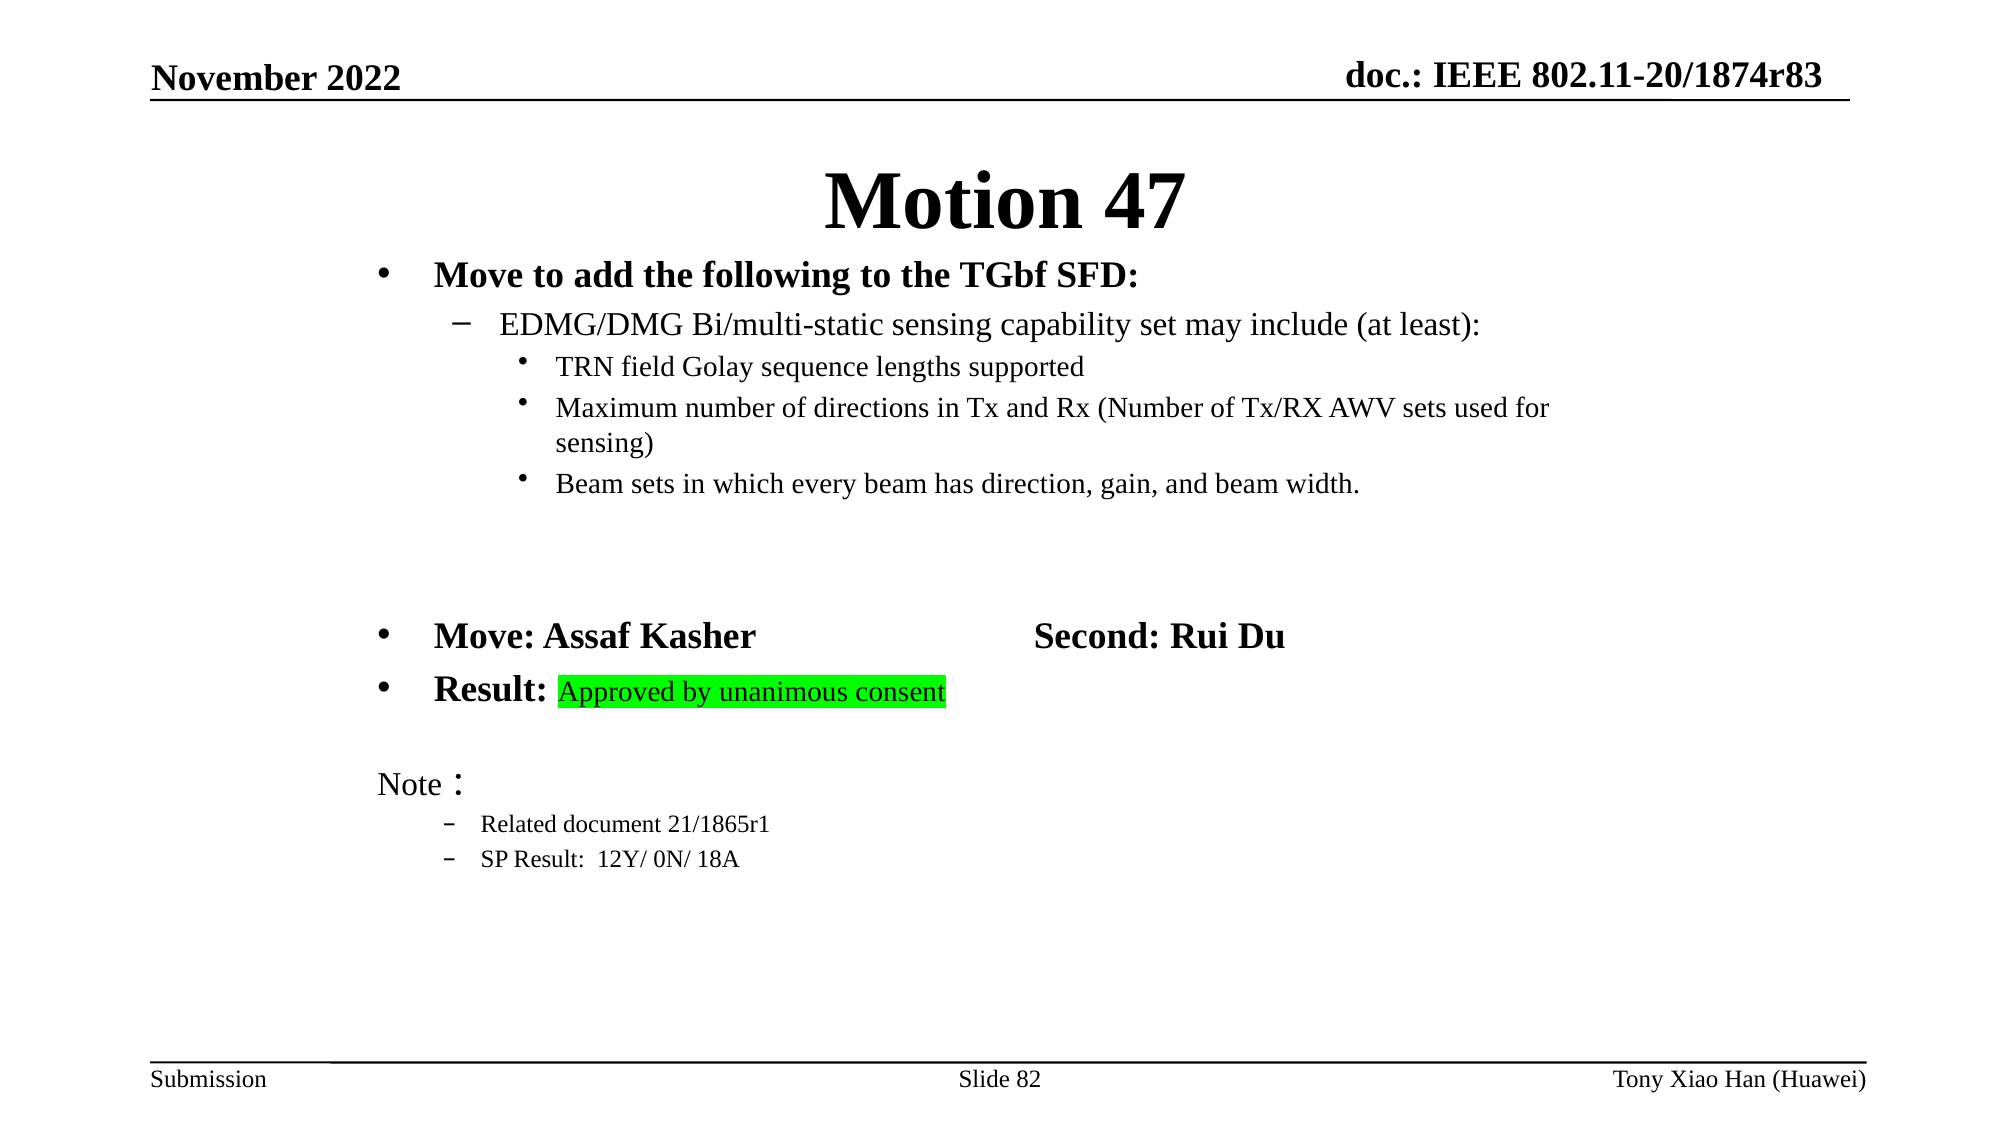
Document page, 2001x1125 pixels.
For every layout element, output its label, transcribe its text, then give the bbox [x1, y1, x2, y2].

text_box Motion 47 [368, 137, 1644, 275]
text_box Move to add the following to the TGbf SFD: EDMG/DMG Bi/multi-static sensing capability set may include (at least): TRN field Golay sequence lengths supported Maximum number of directions in Tx and Rx (Number of Tx/RX AWV sets used for sensing) Beam sets in which every beam has direction, gain, and beam width. Move: Assaf Kasher Second: Rui Du Result: Approved by unanimous consent Note： Related document 21/1865r1 SP Result: 12Y/ 0N/ 18A [362, 212, 1638, 900]
